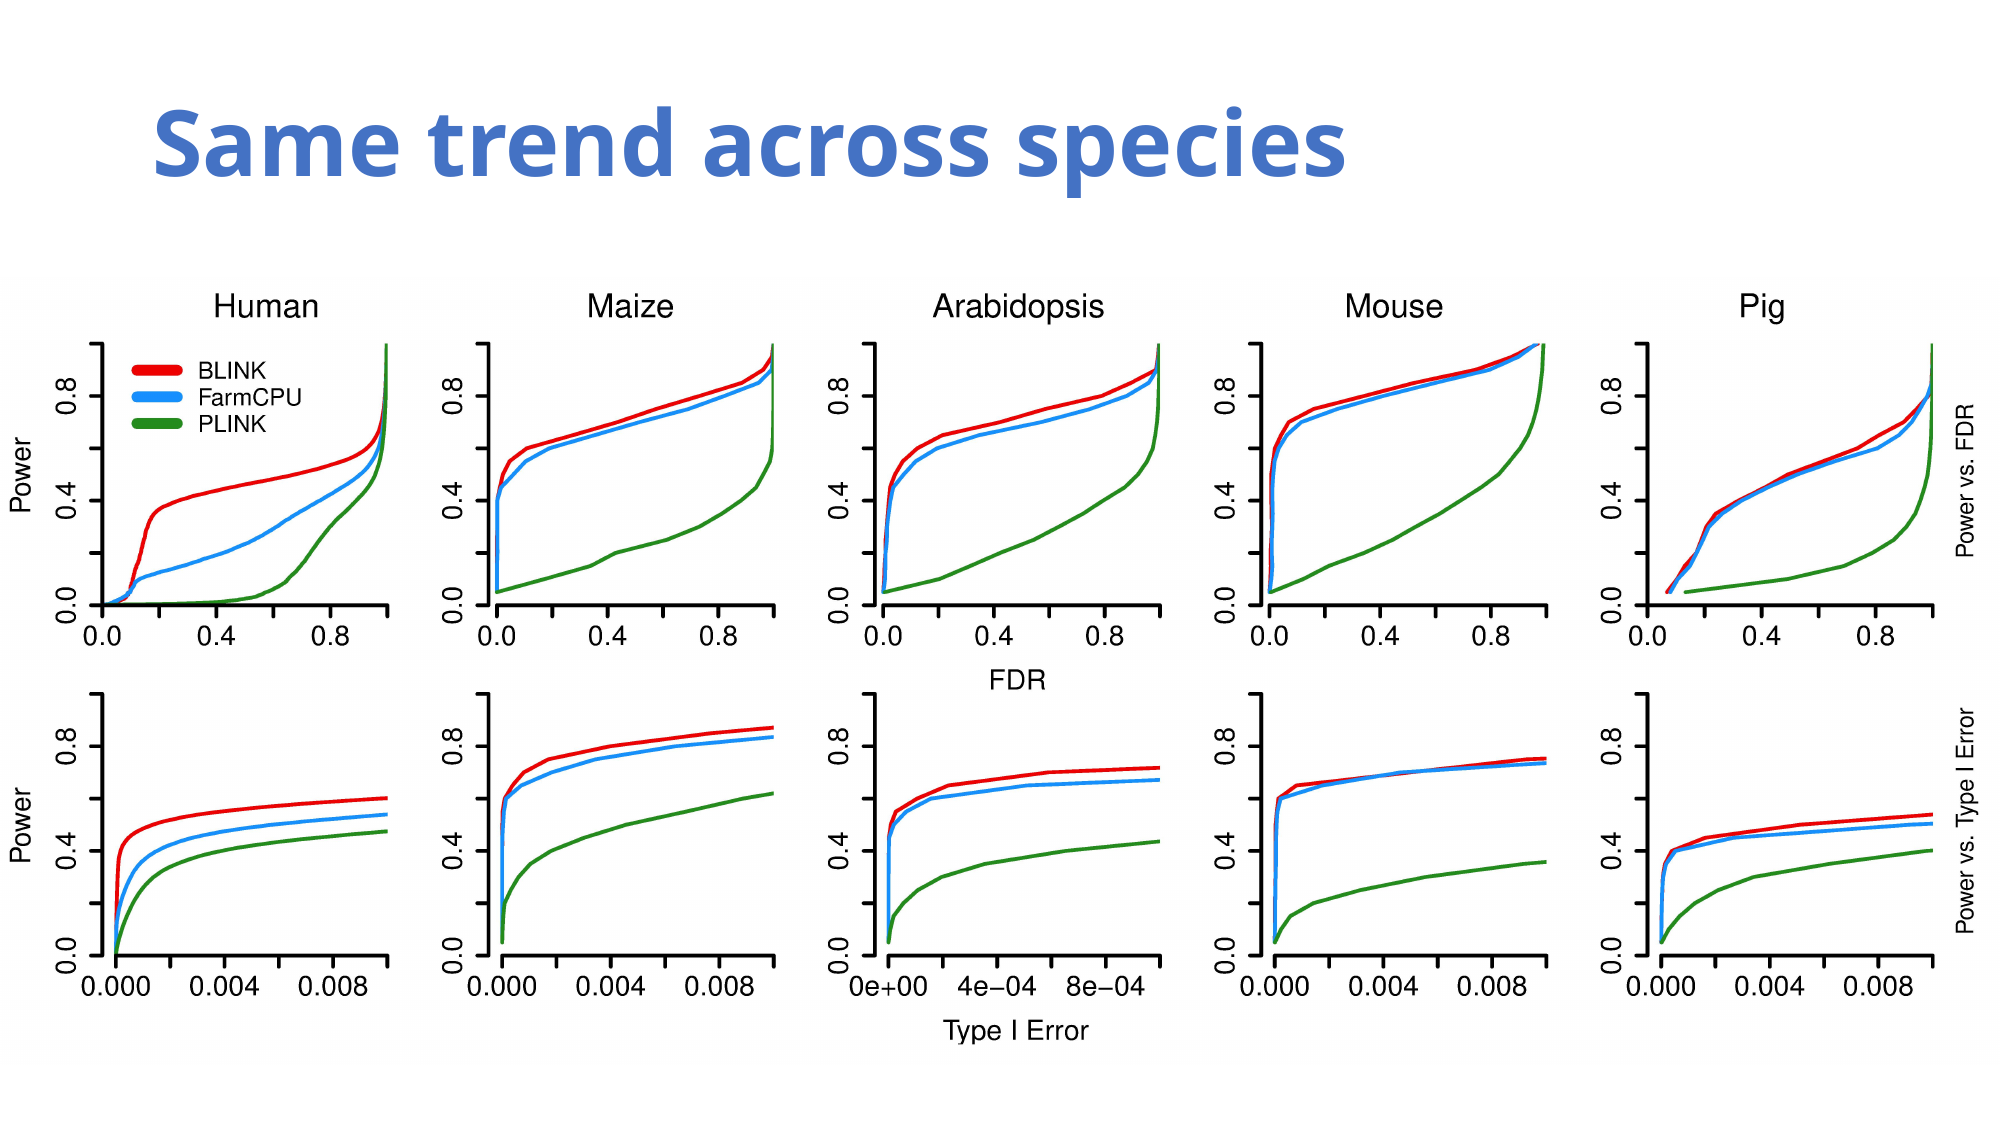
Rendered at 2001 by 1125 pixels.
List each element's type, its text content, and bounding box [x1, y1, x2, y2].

picture [0, 277, 2000, 1065]
title Same trend across species [137, 59, 1863, 235]
